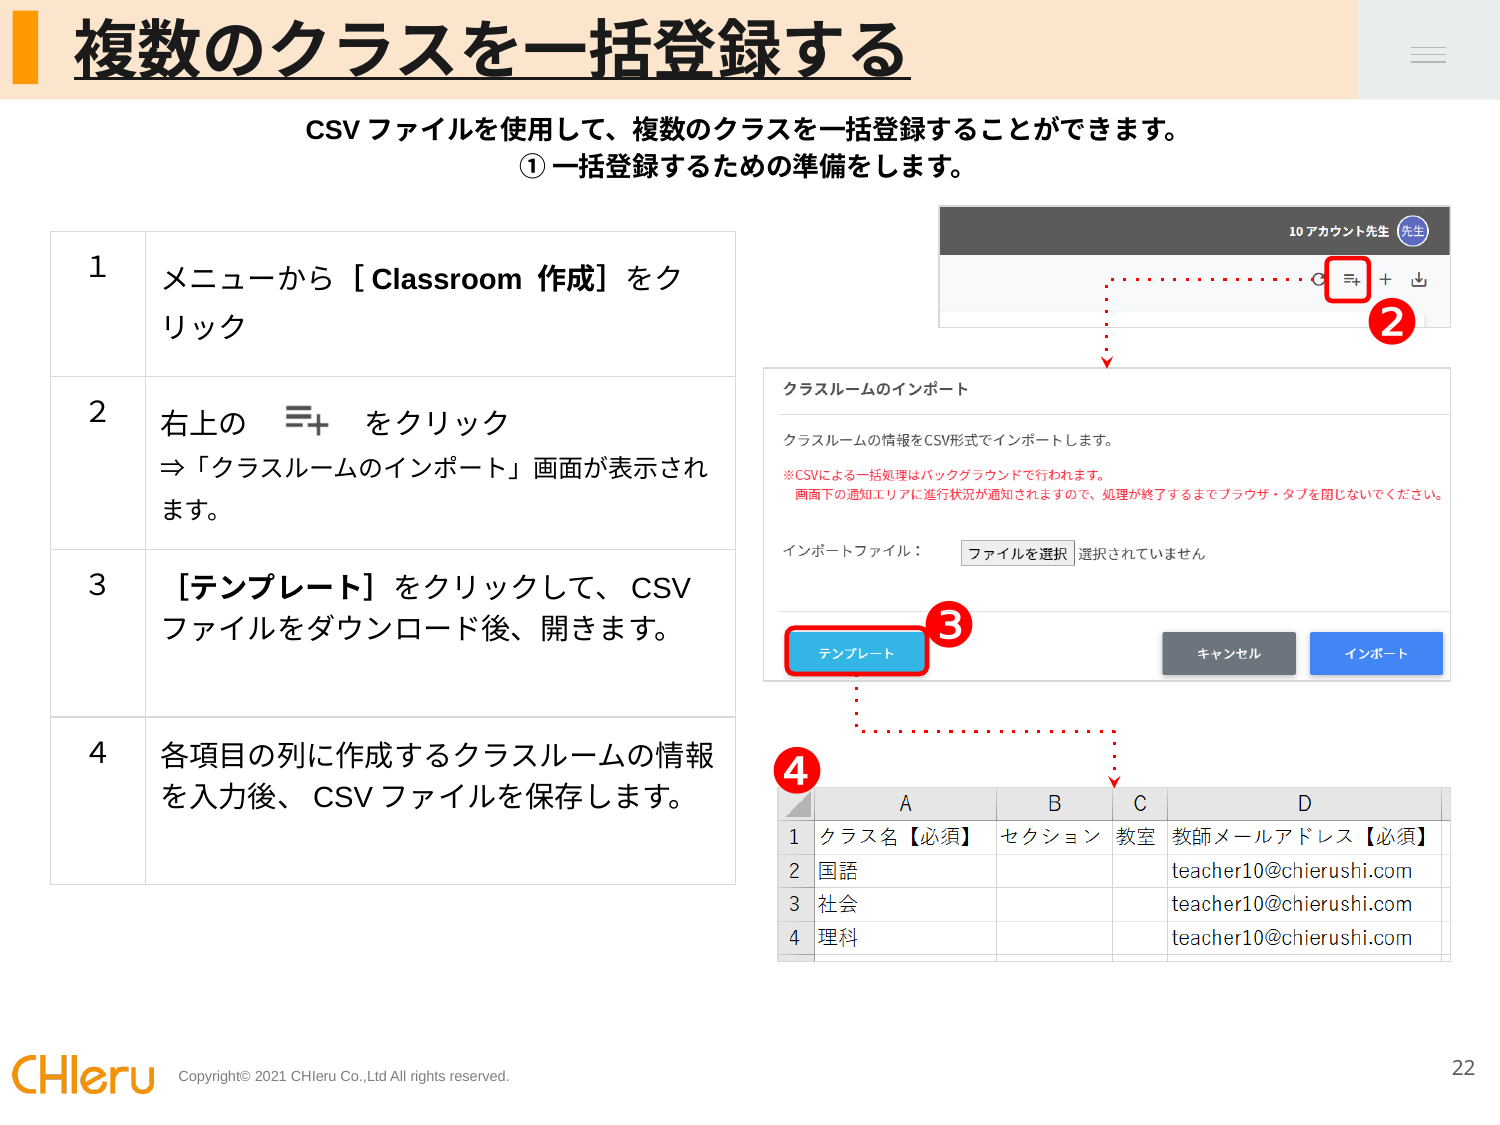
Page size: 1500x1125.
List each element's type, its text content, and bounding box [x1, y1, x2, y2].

table_cell ［テンプレート］をクリックして、CSVファイルをダウンロード後、開きます。 [146, 550, 735, 716]
picture [285, 404, 329, 437]
picture [763, 368, 1450, 681]
table_cell ２ [51, 377, 145, 549]
slide_number 22 [1400, 1032, 1491, 1106]
table_cell 右上の をクリック ⇒「クラスルームのインポート」画面が表示されます。 [146, 377, 735, 549]
text_box ❷ [1343, 335, 1443, 367]
table_cell ３ [51, 550, 145, 716]
table_cell 各項目の列に作成するクラスルームの情報を入力後、CSVファイルを保存します。 [146, 718, 735, 884]
title 複数のクラスを一括登録する [58, 0, 1281, 97]
picture [939, 206, 1450, 328]
picture [12, 1055, 154, 1094]
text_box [1106, 279, 1327, 369]
table_header メニューから［Classroom 作成］をクリック [146, 232, 735, 376]
text_box CSVファイルを使用して、複数のクラスを一括登録することができます。 ①一括登録するための準備をします。 [38, 108, 1458, 182]
table_header １ [51, 232, 145, 376]
picture [778, 788, 1450, 961]
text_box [928, 602, 1044, 860]
text_box ❹ [747, 720, 847, 817]
table_cell ４ [51, 718, 145, 884]
